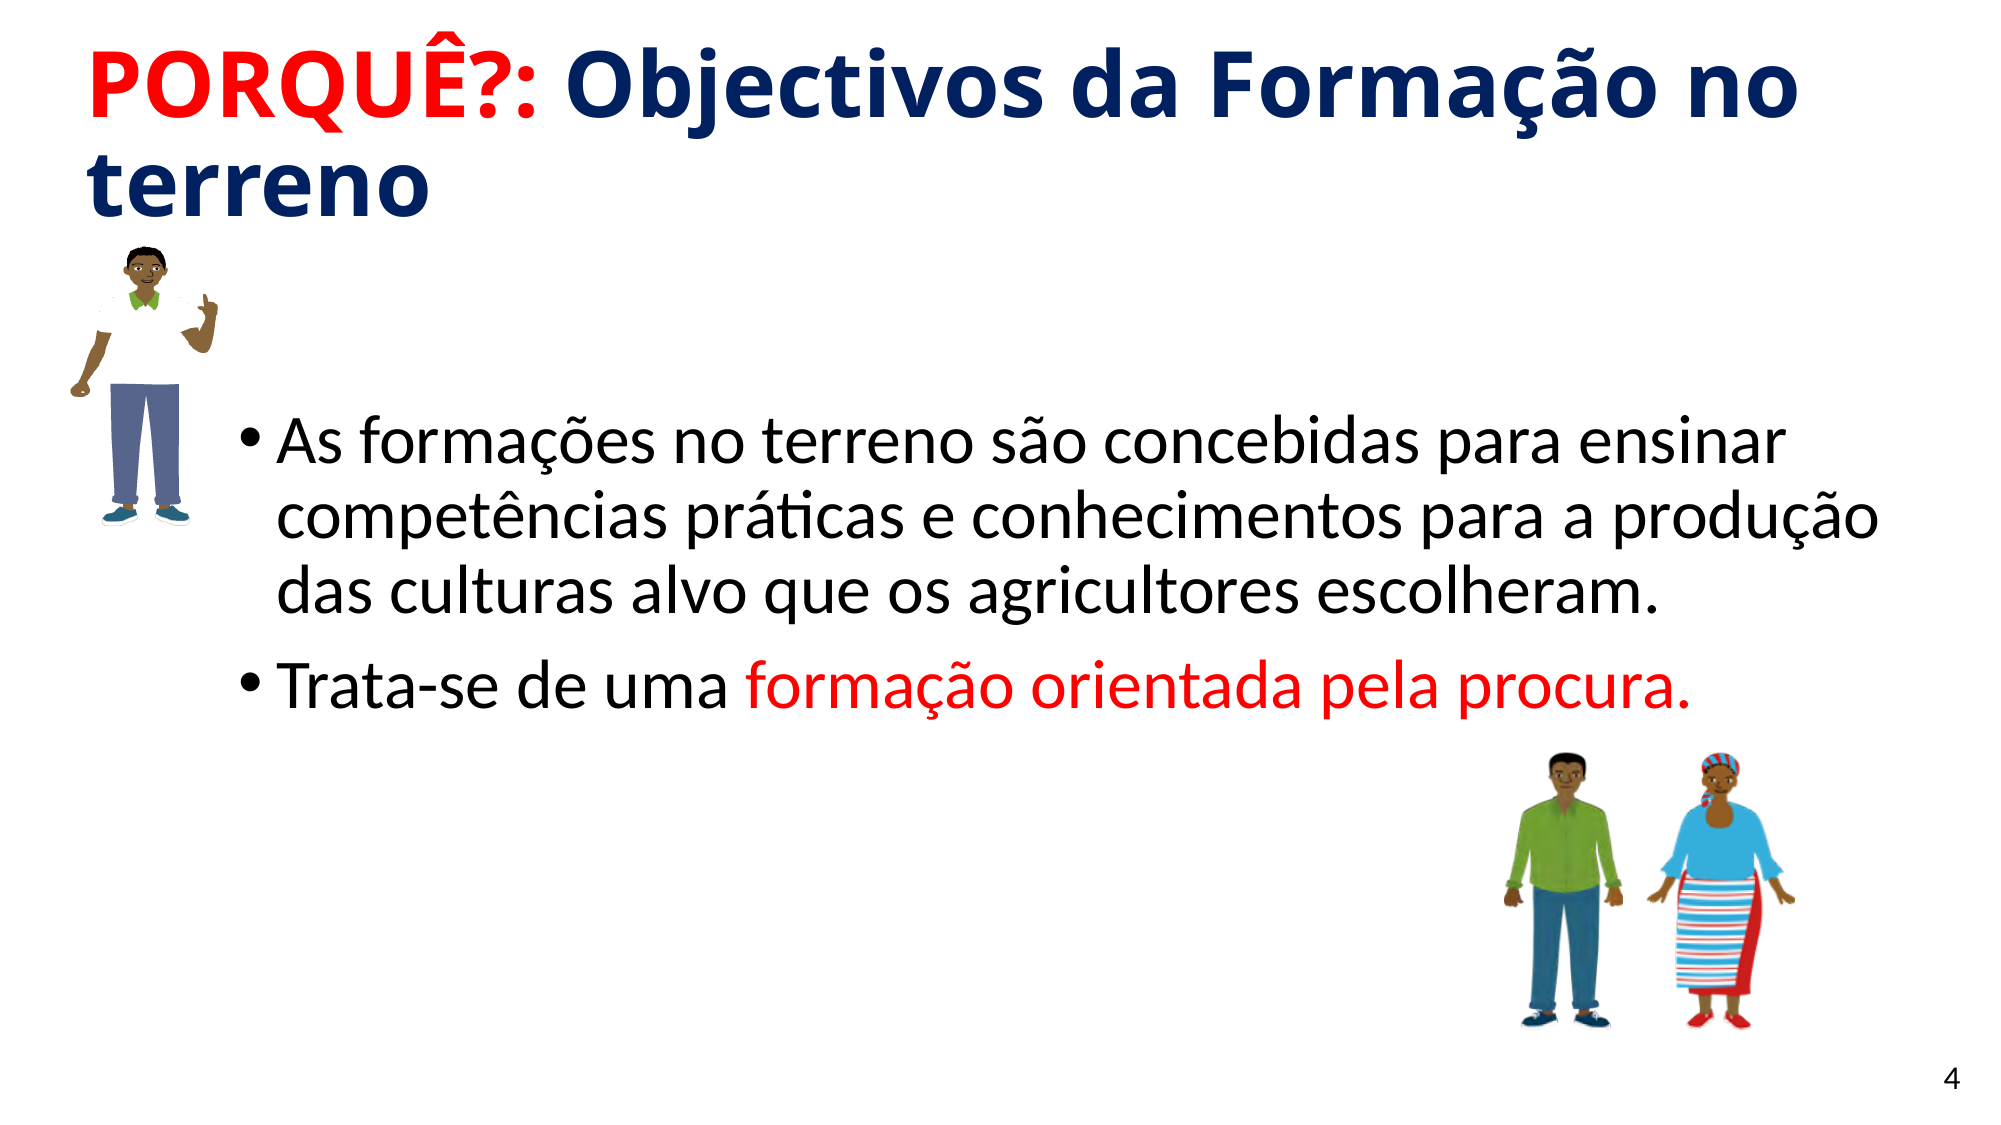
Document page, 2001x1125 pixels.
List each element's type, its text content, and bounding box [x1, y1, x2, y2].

slide_number 4 [1525, 1046, 1976, 1106]
list As formações no terreno são concebidas para ensinar competências práticas e conhecimentos para a produção das culturas alvo que os agricultores escolheram. Trata-se de uma formação orientada pela procura. [223, 395, 1916, 782]
picture [70, 245, 218, 526]
picture [1504, 744, 1795, 1035]
title PORQUÊ?: Objectivos da Formação no terreno [70, 28, 1916, 247]
